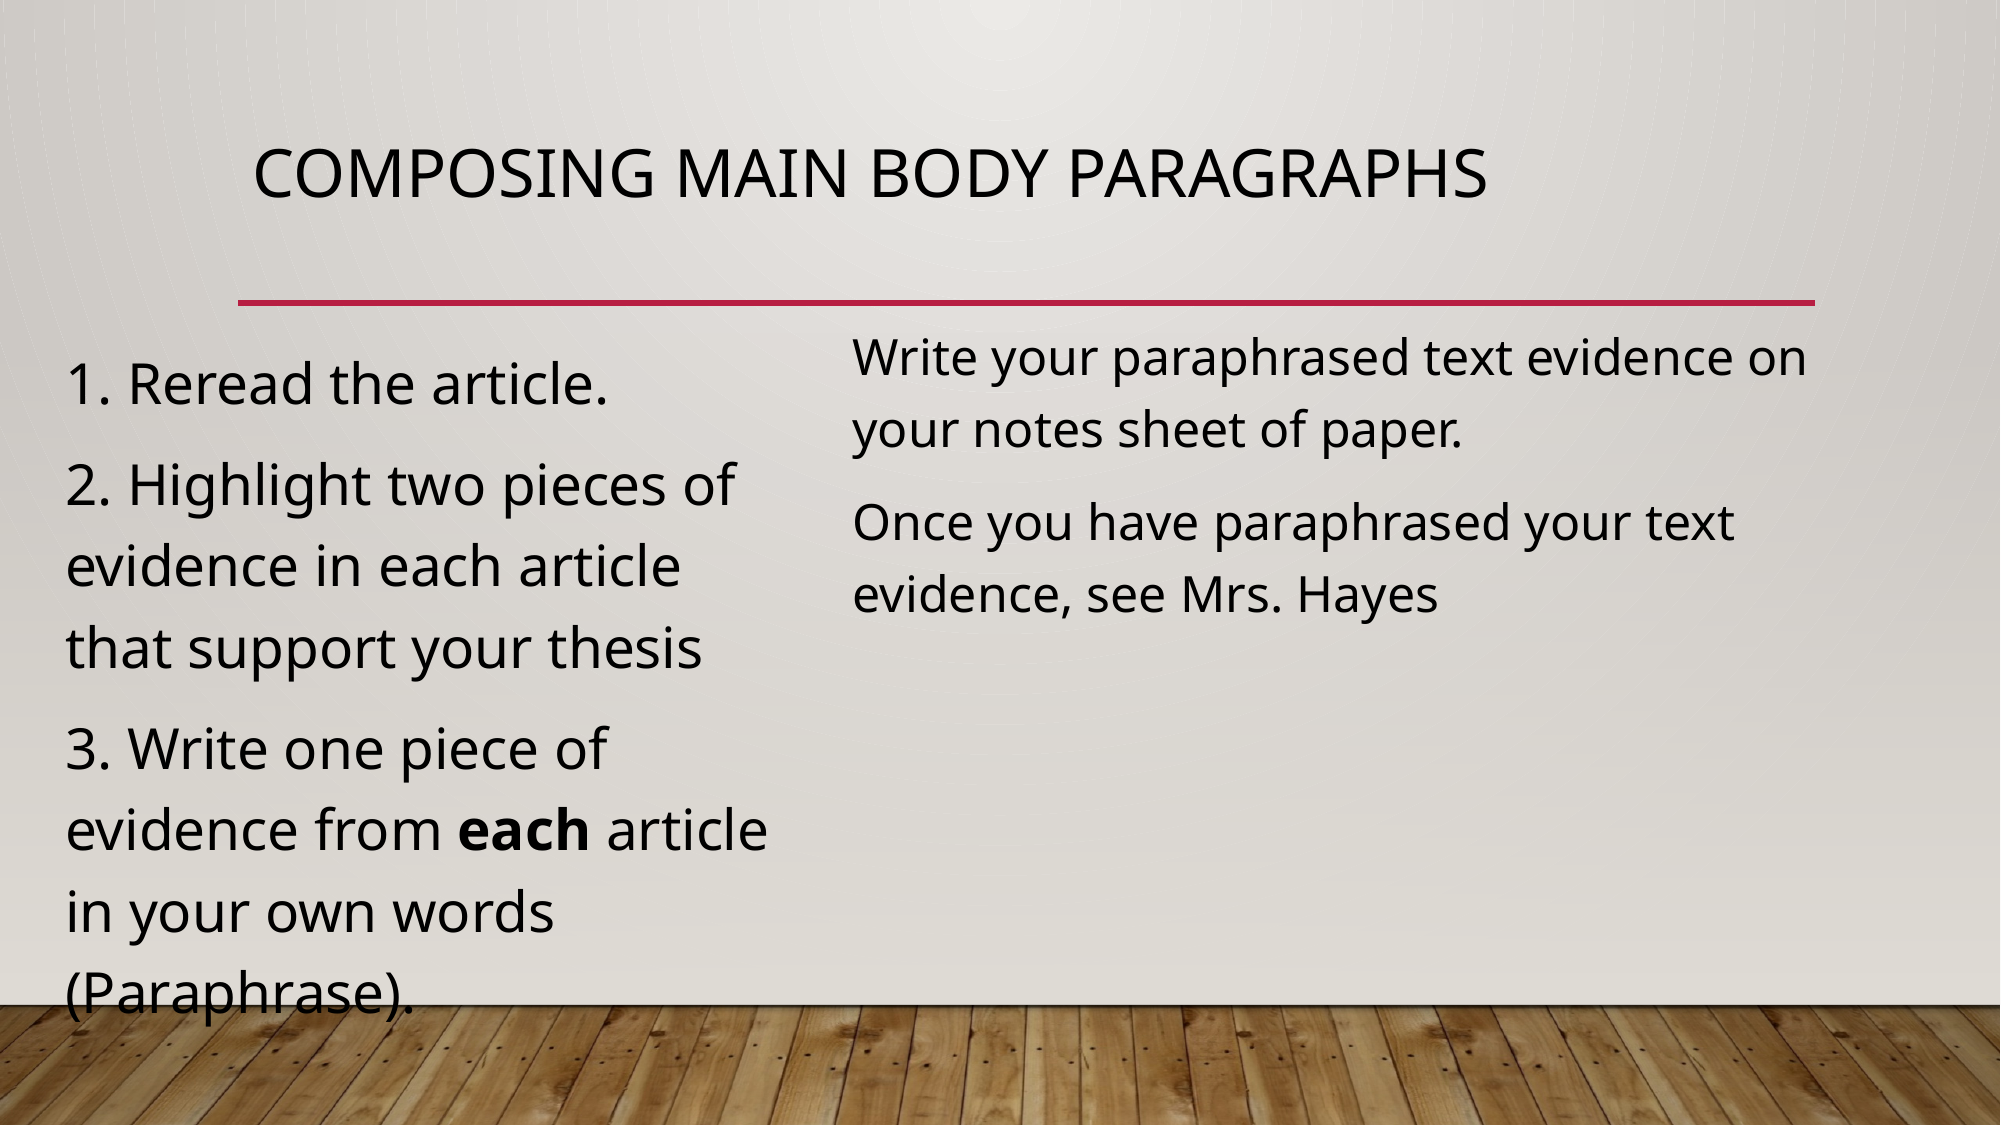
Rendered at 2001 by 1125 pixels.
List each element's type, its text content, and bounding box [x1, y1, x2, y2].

picture [0, 1005, 2000, 1125]
list 1. Reread the article. 2. Highlight two pieces of evidence in each article that support your thesis 3. Write one piece of evidence from each article in your own words (Paraphrase). [50, 326, 797, 1035]
title Composing Main Body Paragraphs [237, 132, 1814, 306]
list Write your paraphrased text evidence on your notes sheet of paper. Once you have paraphrased your text evidence, see Mrs. Hayes [837, 305, 1922, 1014]
